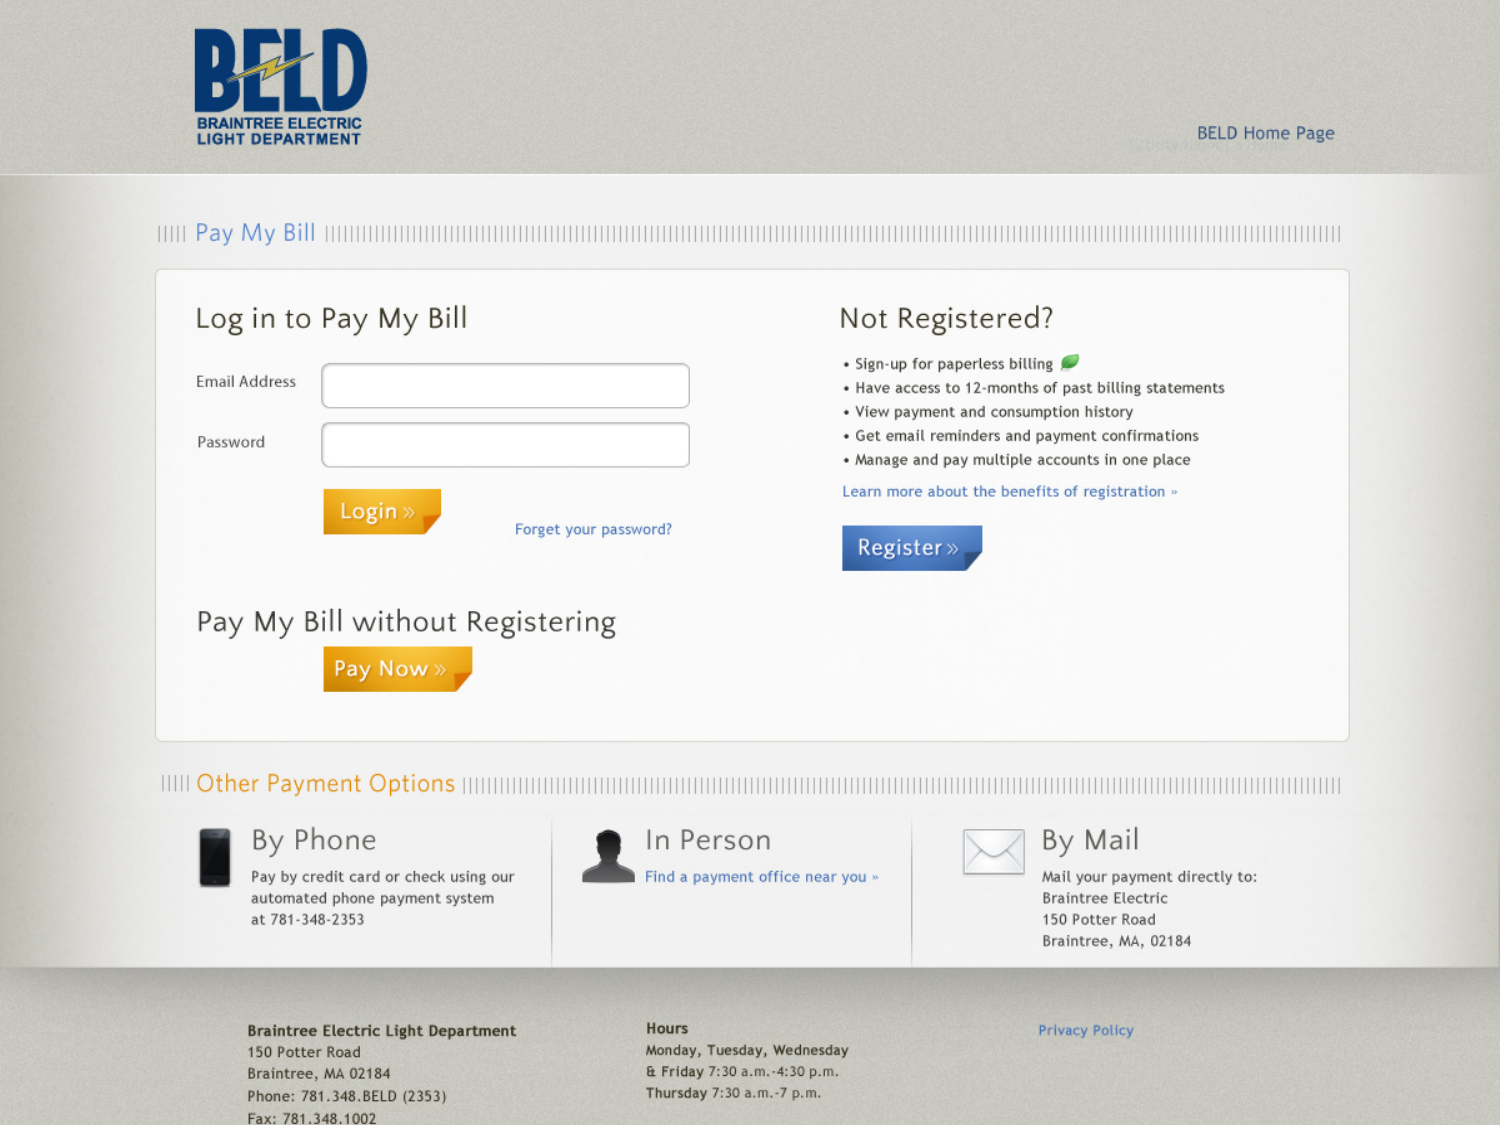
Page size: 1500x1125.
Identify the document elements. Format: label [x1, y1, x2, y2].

list [0, 0, 1500, 1125]
